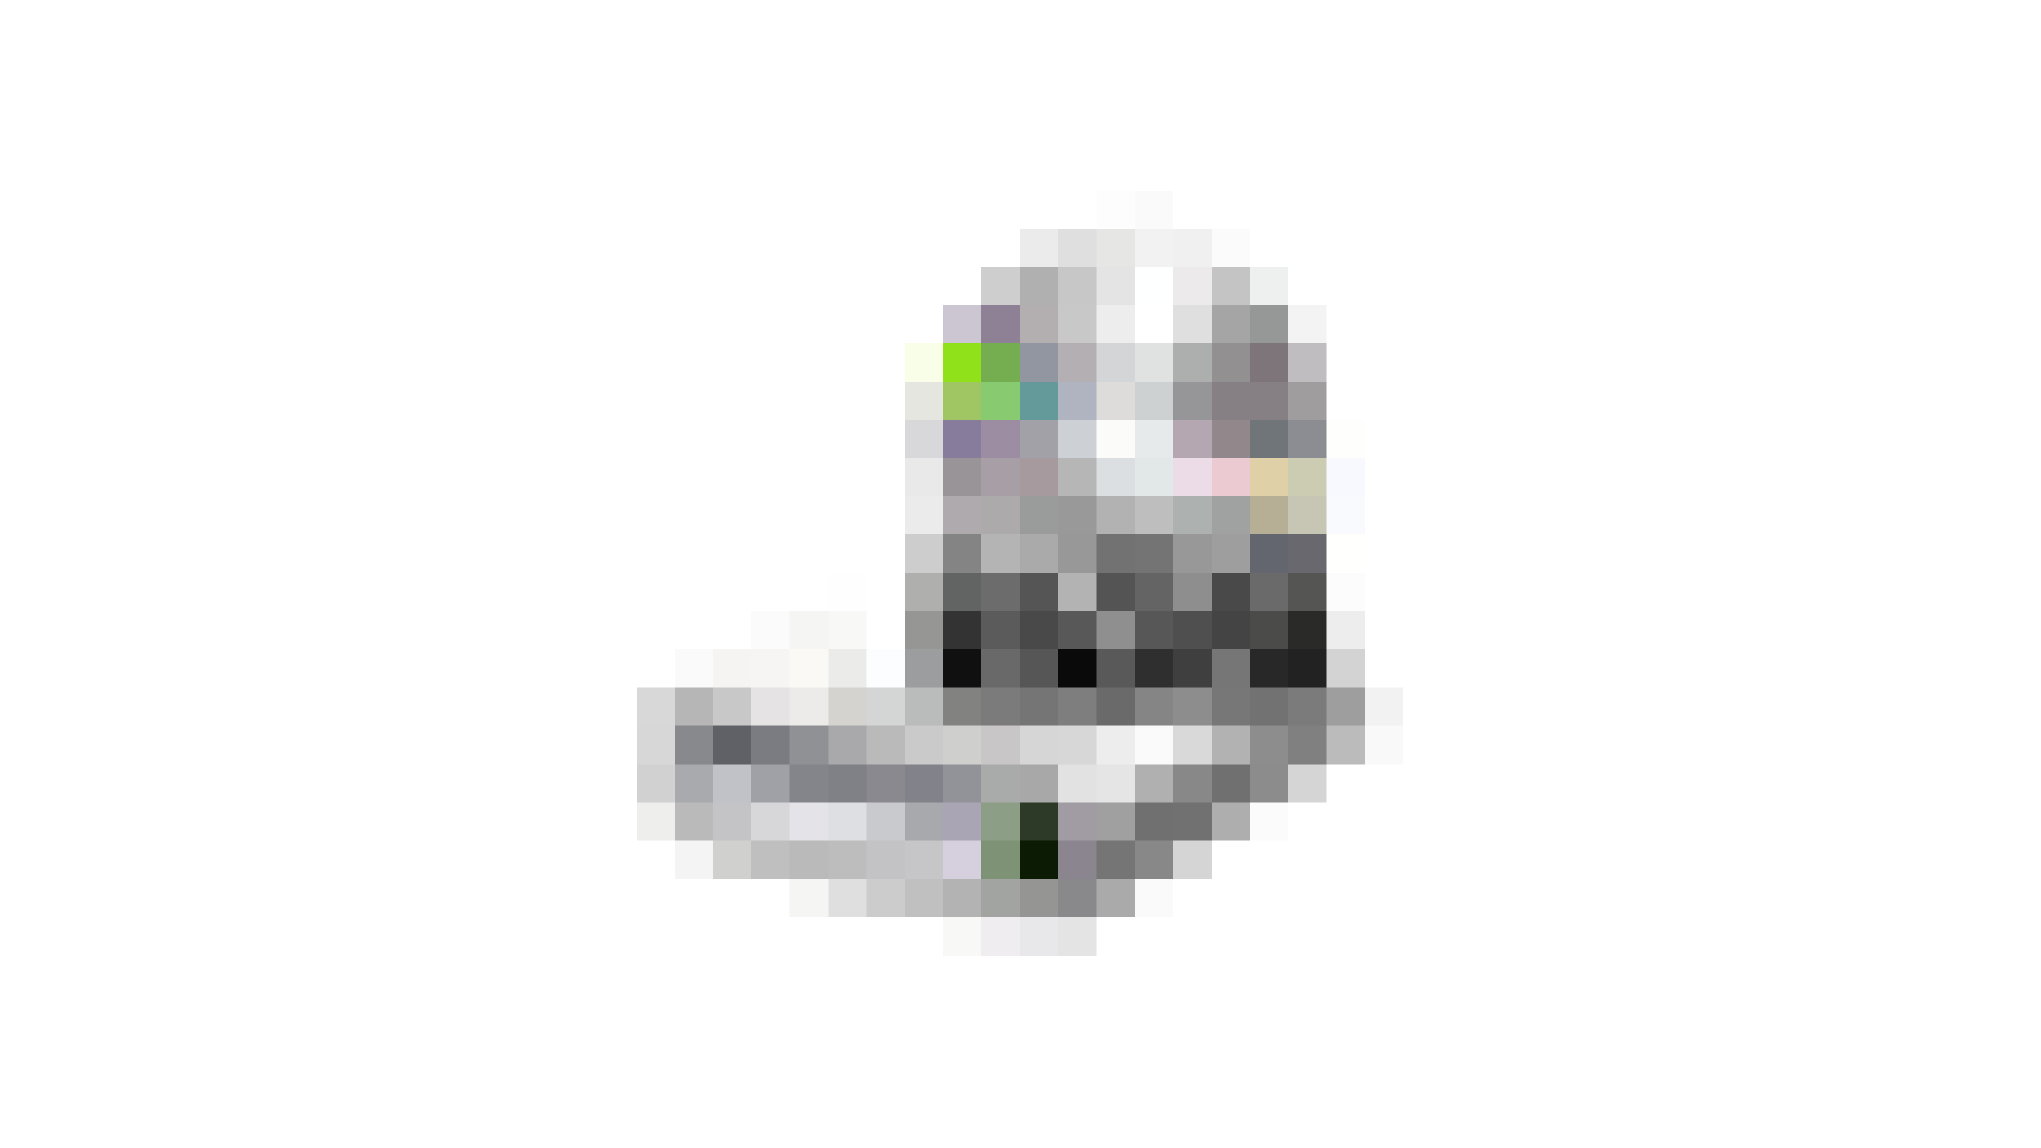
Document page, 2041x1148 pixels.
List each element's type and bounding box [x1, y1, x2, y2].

picture [636, 190, 1404, 957]
